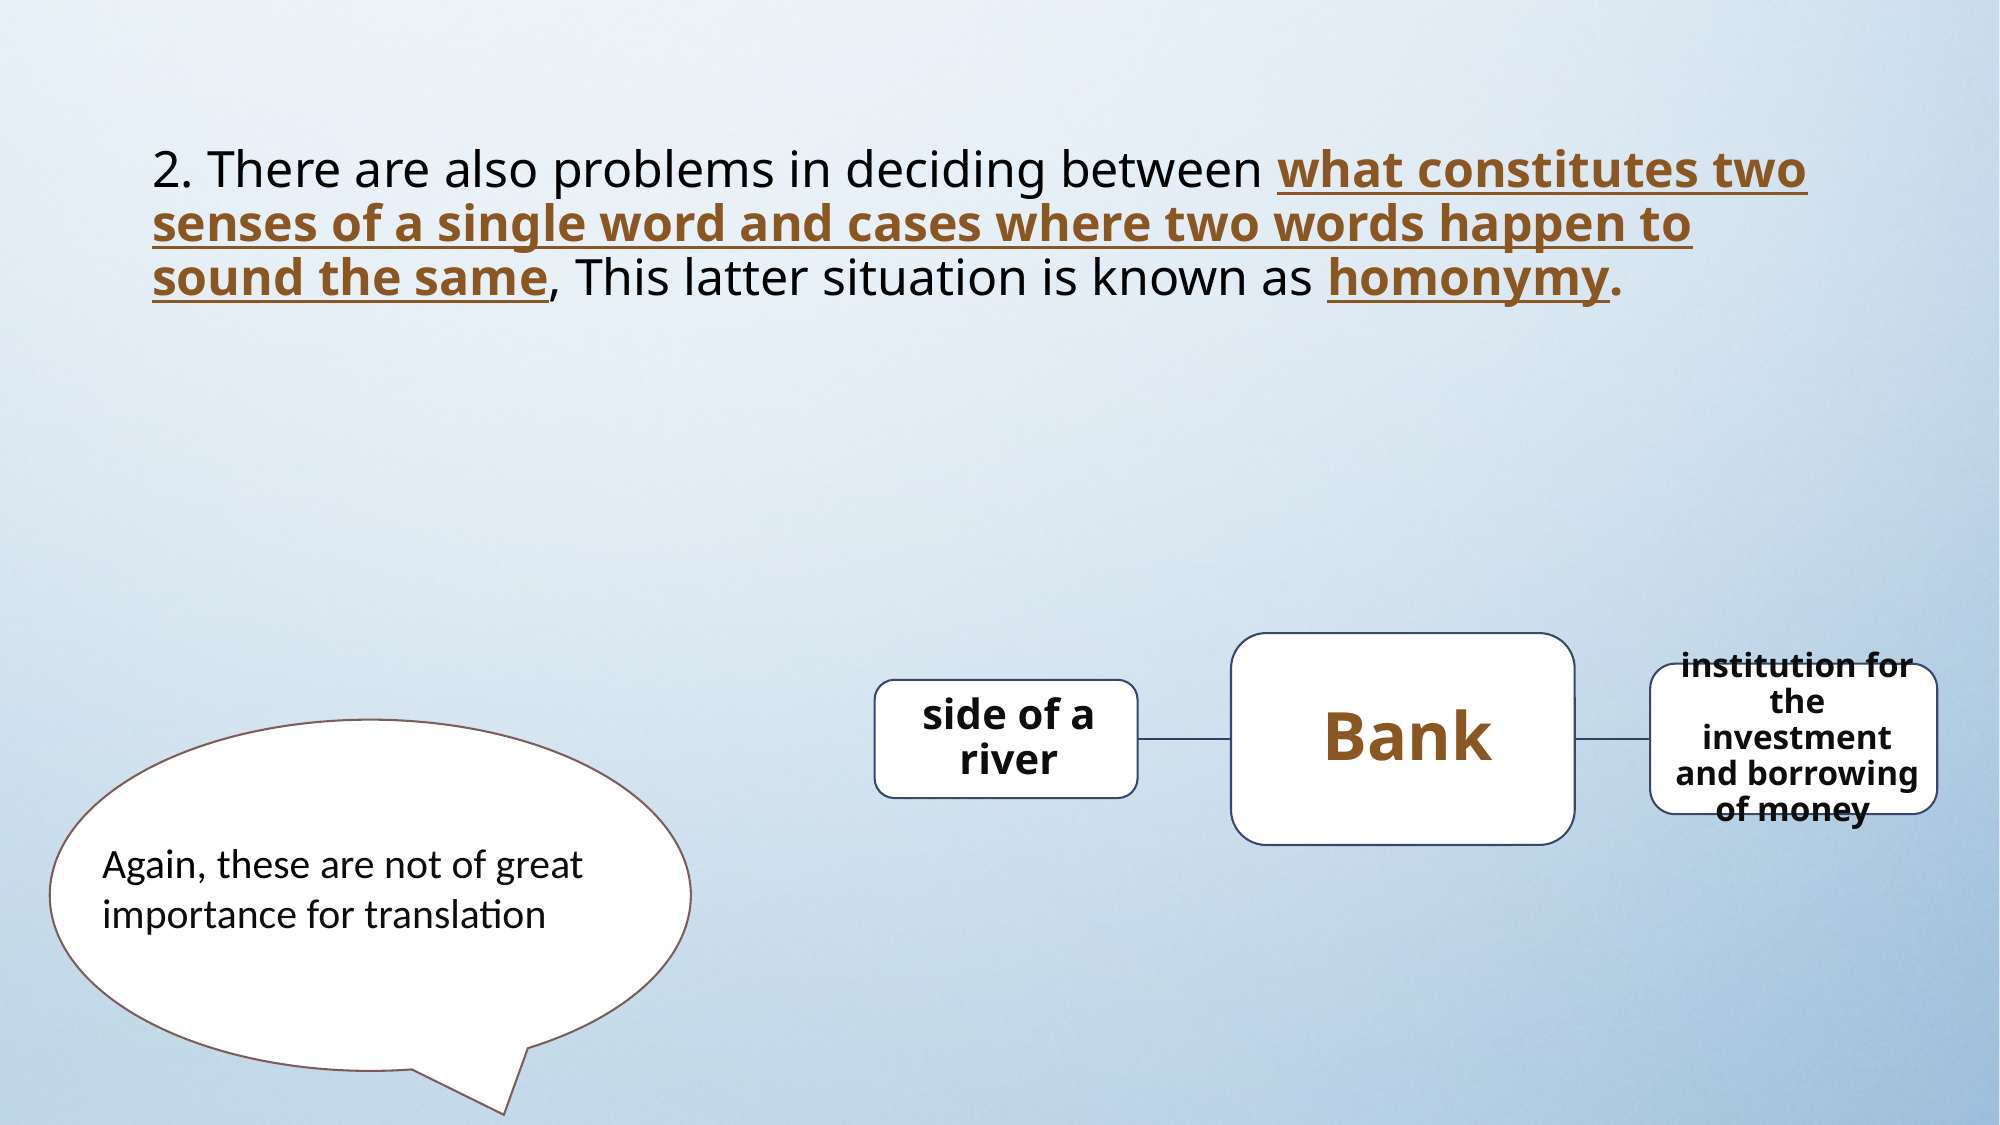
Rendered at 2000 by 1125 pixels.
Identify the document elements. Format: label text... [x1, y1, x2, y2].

text_box [48, 718, 692, 1117]
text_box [849, 512, 1975, 950]
text_box 2. There are also problems in deciding between what constitutes two senses of a single word and cases where two words happen to sound the same, This latter situation is known as homonymy. [137, 137, 1825, 614]
text_box Again, these are not of great importance for translation [87, 829, 654, 944]
picture [0, 0, 2000, 1125]
